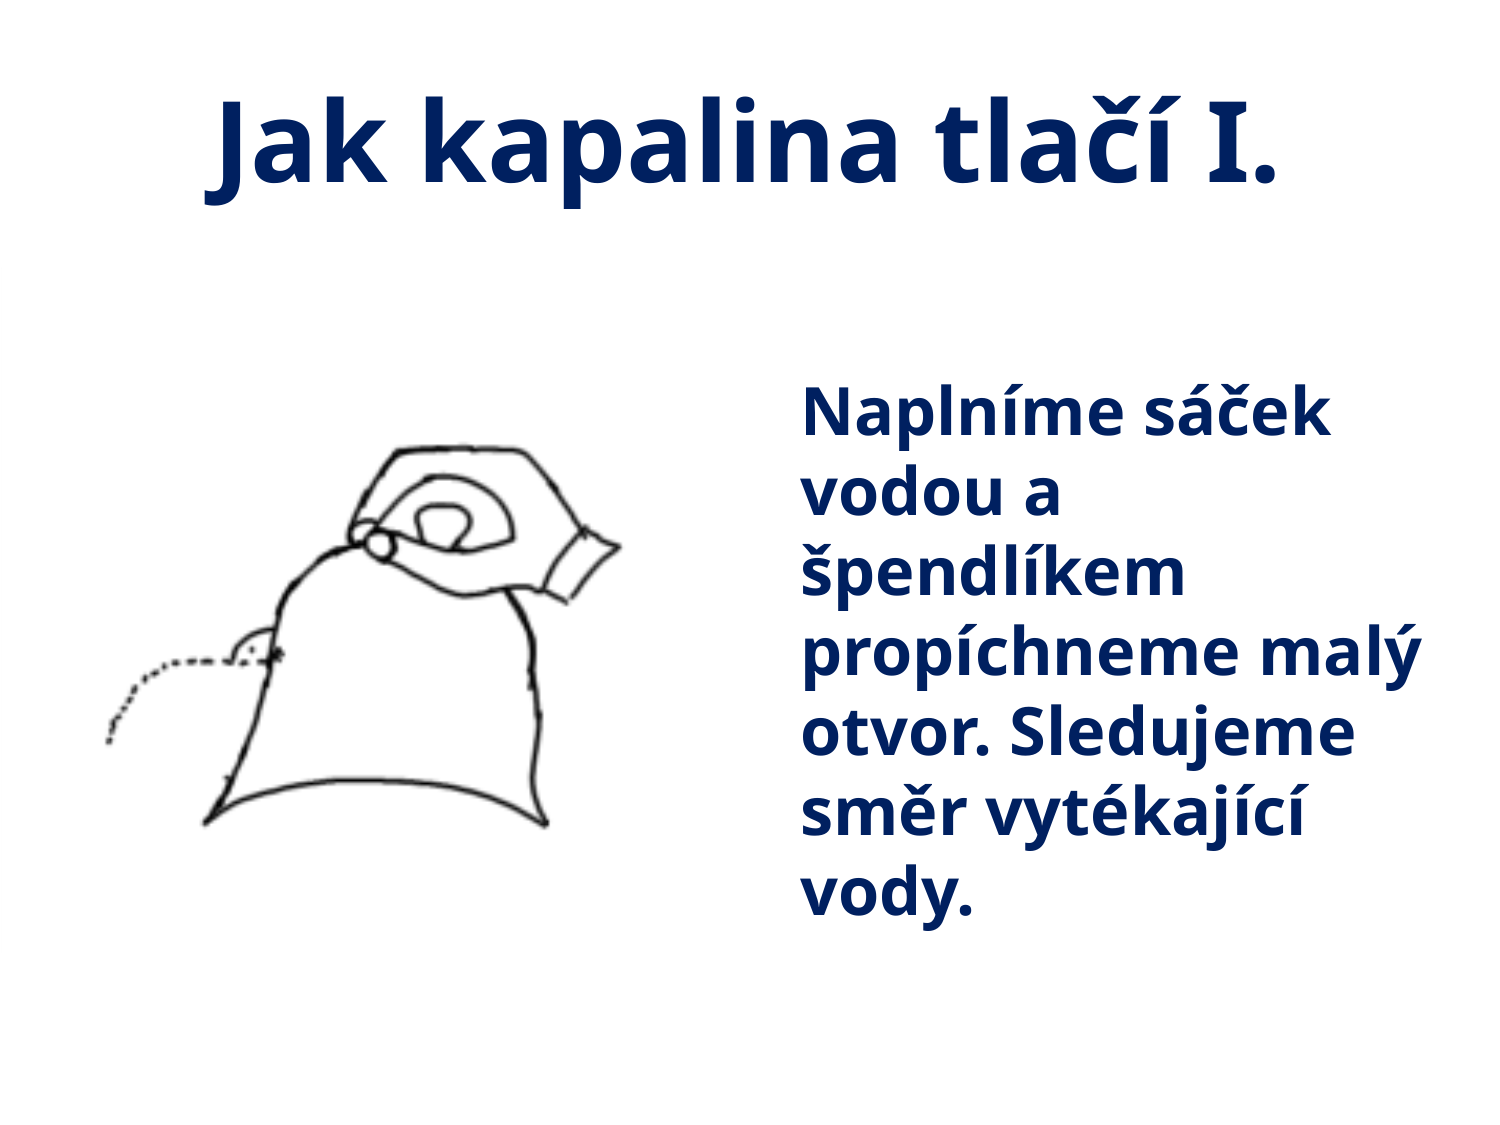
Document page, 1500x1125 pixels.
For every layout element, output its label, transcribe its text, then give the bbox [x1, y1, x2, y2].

picture [0, 266, 745, 953]
title Jak kapalina tlačí I. [75, 45, 1421, 230]
text_box Naplníme sáček vodou a špendlíkem propíchneme malý otvor. Sledujeme směr vytékající vody. [785, 361, 1471, 937]
